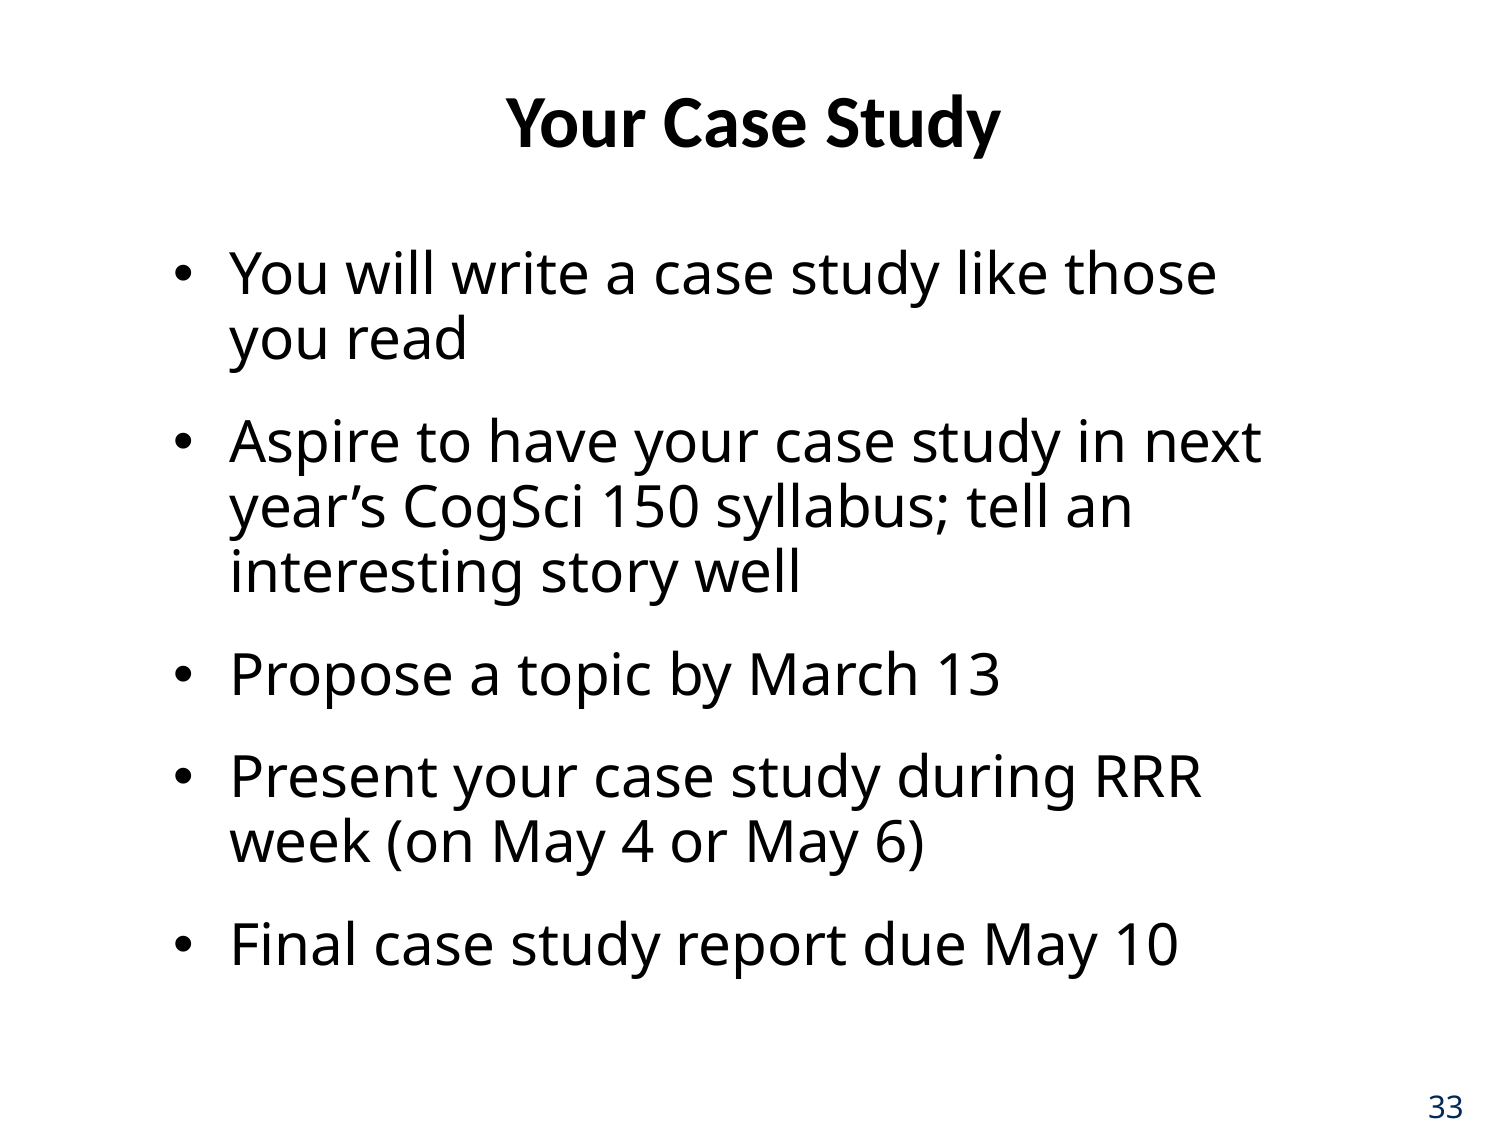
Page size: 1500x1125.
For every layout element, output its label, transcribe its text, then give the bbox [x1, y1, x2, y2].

text_box You will write a case study like those you read Aspire to have your case study in next year’s CogSci 150 syllabus; tell an interesting story well Propose a topic by March 13 Present your case study during RRR week (on May 4 or May 6) Final case study report due May 10 [162, 237, 1282, 984]
text_box 33 [1438, 1081, 1454, 1119]
title Your Case Study [80, 24, 1430, 221]
